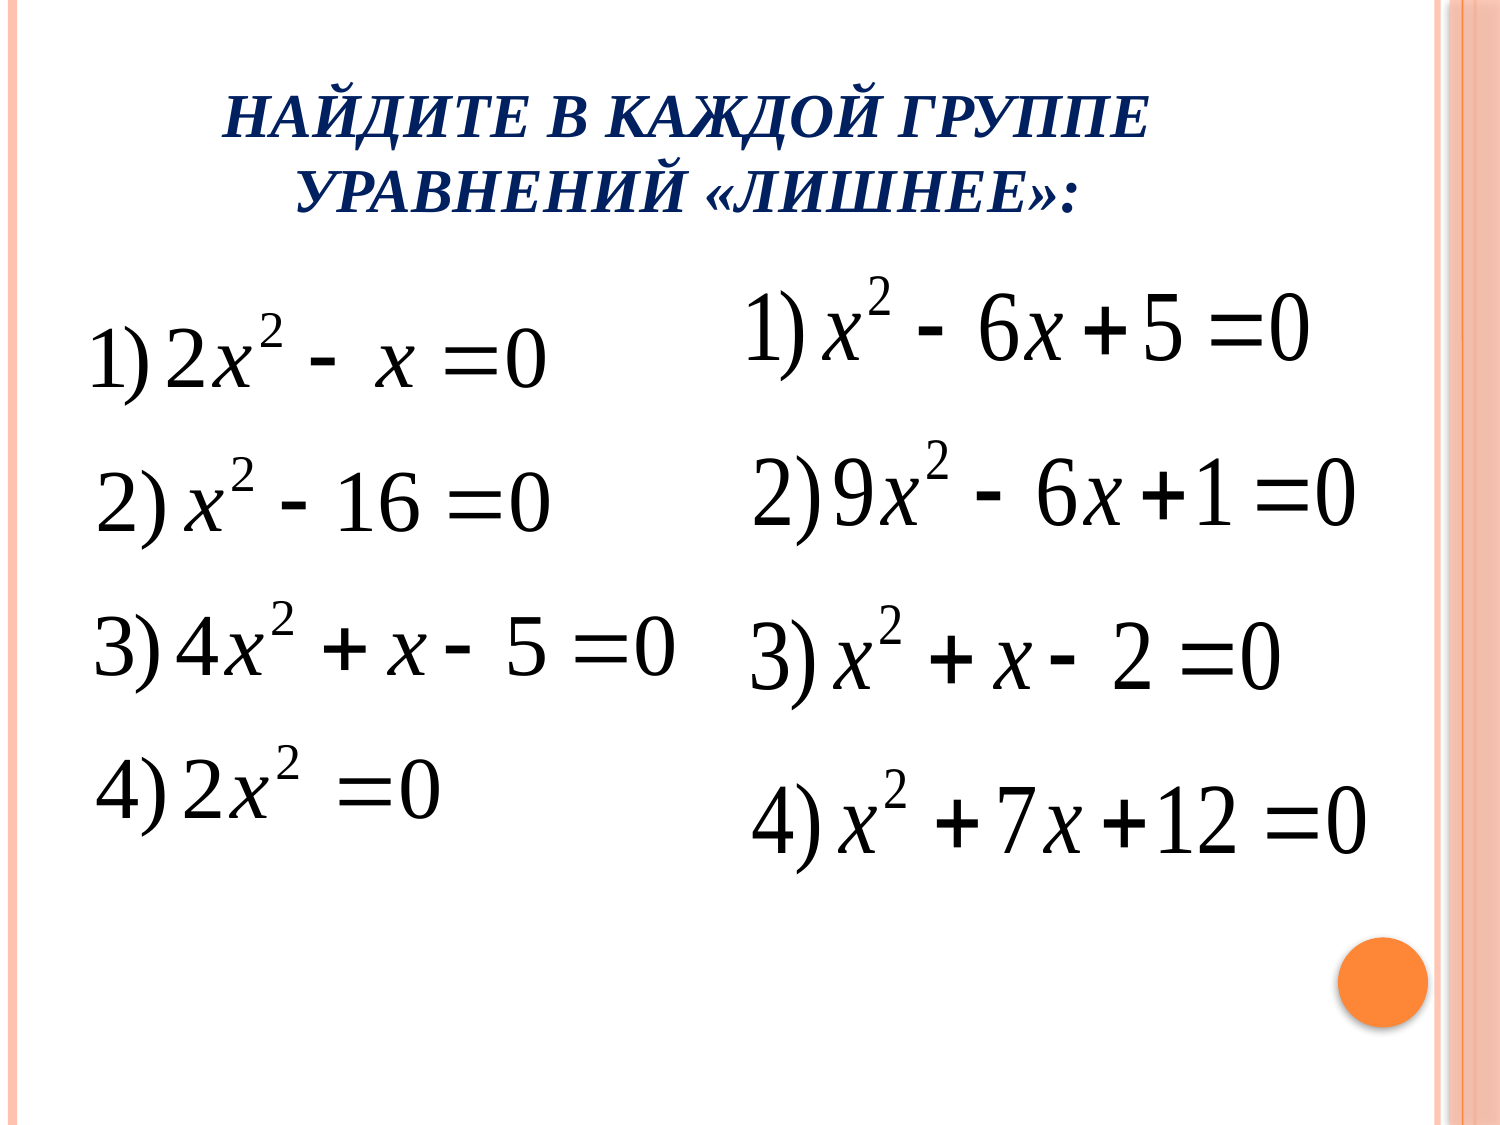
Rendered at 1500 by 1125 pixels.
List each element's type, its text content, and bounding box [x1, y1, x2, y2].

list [81, 286, 694, 862]
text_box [737, 245, 1383, 903]
title Найдите в каждой группе уравнений «лишнее»: [75, 45, 1300, 233]
